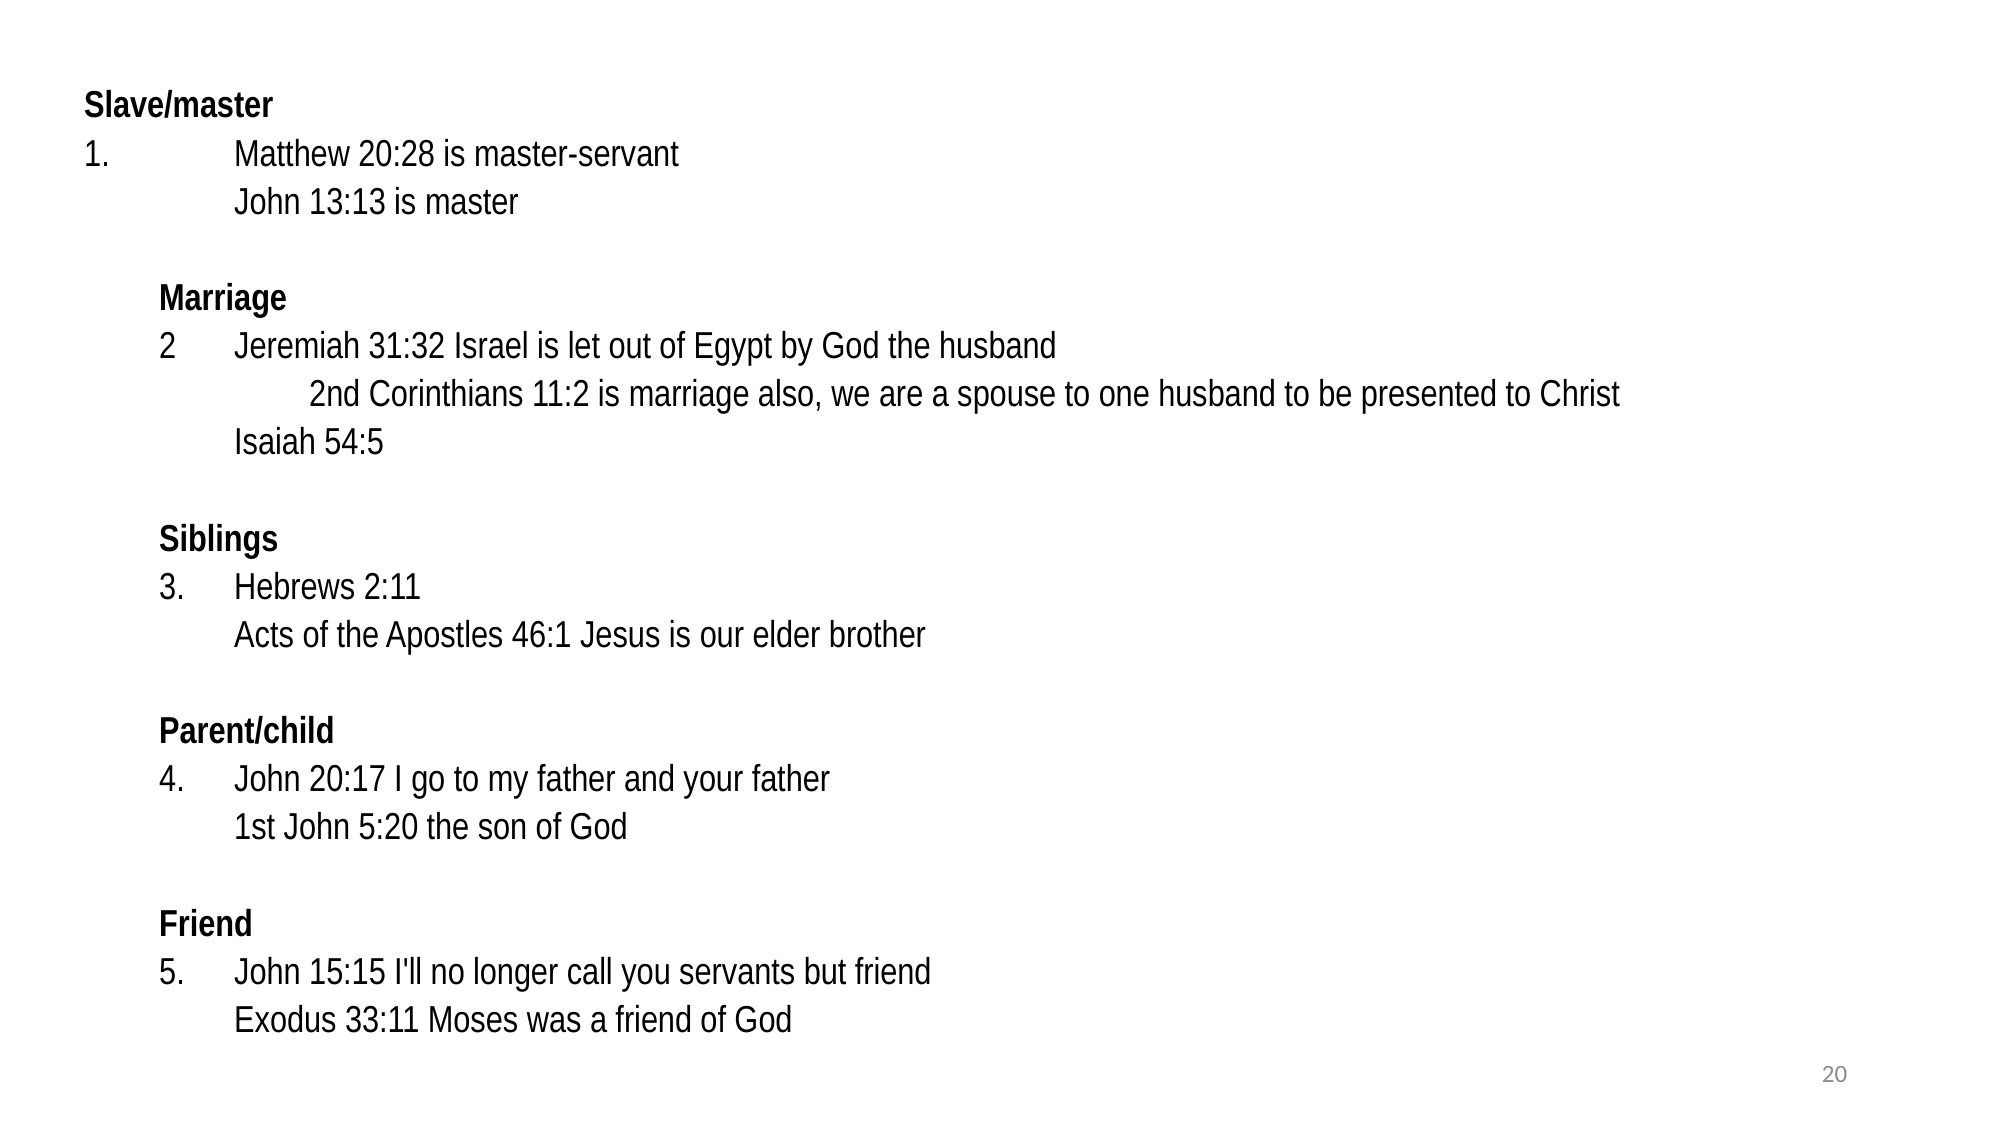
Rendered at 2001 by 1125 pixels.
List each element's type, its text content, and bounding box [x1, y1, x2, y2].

slide_number 20 [1412, 1048, 1863, 1103]
text_box Slave/master 1. Matthew 20:28 is master-servant John 13:13 is master Marriage 2 Jeremiah 31:32 Israel is let out of Egypt by God the husband 2nd Corinthians 11:2 is marriage also, we are a spouse to one husband to be presented to Christ Isaiah 54:5 Siblings 3. Hebrews 2:11 Acts of the Apostles 46:1 Jesus is our elder brother Parent/child 4. John 20:17 I go to my father and your father 1st John 5:20 the son of God Friend 5. John 15:15 I'll no longer call you servants but friend Exodus 33:11 Moses was a friend of God [69, 69, 1931, 1048]
